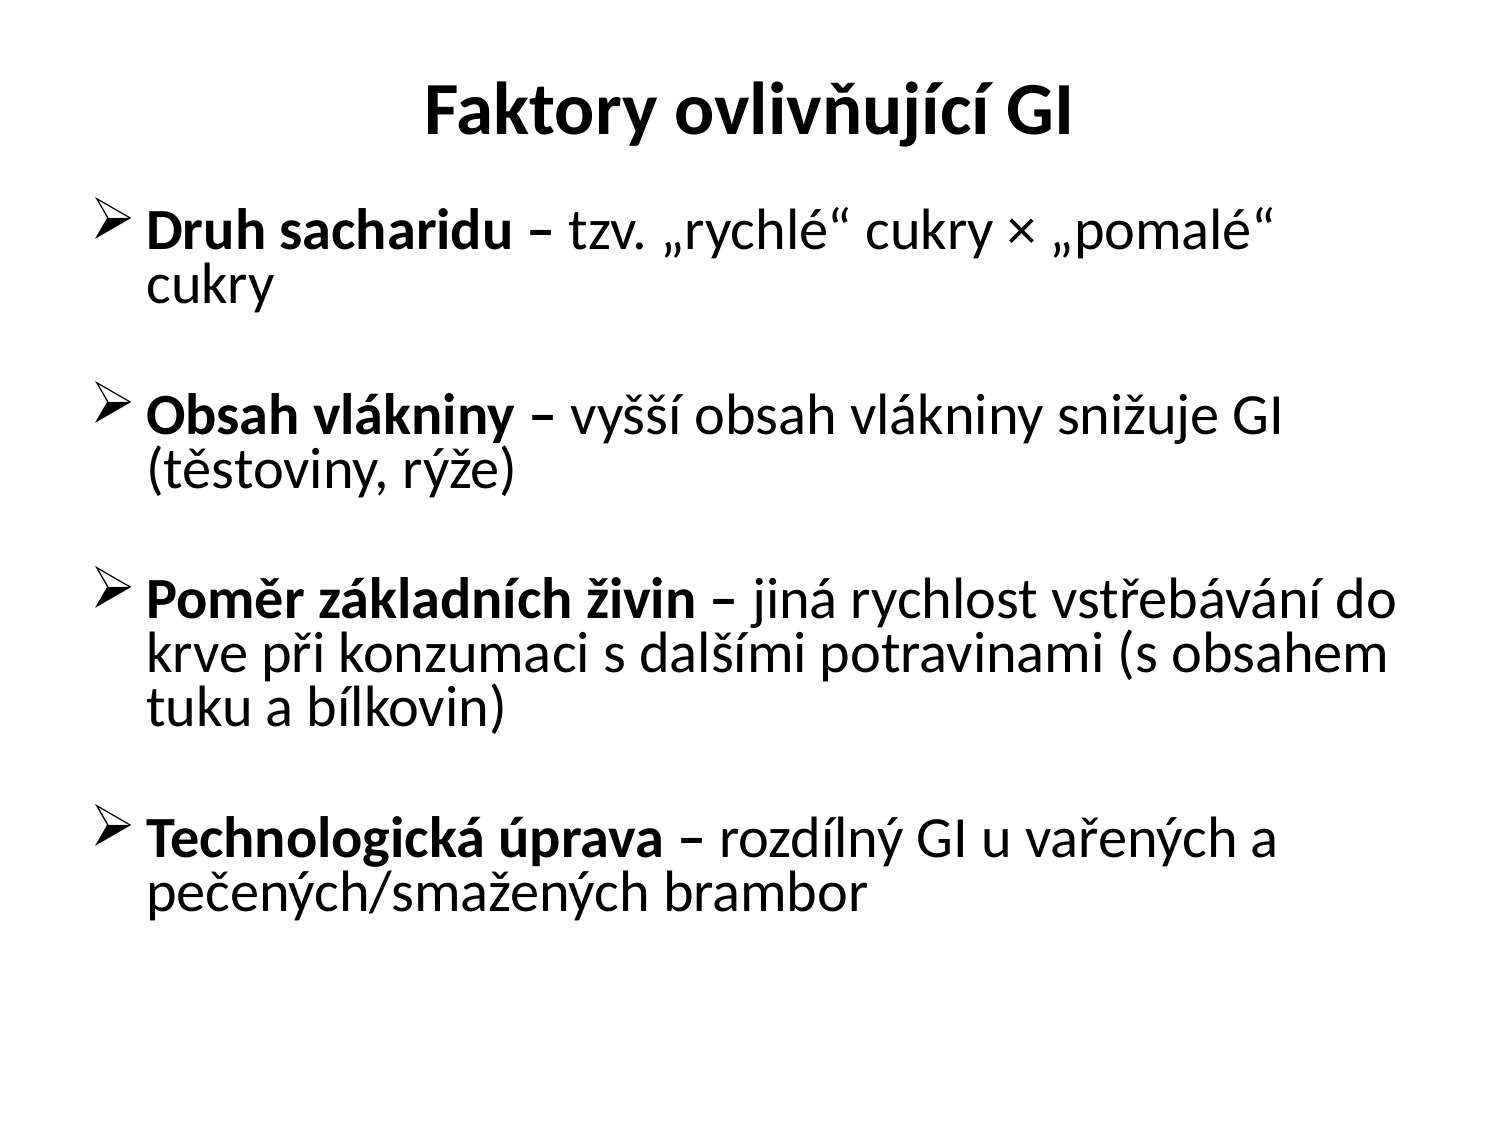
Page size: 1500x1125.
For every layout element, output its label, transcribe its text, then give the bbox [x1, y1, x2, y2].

title Faktory ovlivňující GI [75, 45, 1425, 164]
list Druh sacharidu – tzv. „rychlé“ cukry × „pomalé“ cukry Obsah vlákniny – vyšší obsah vlákniny snižuje GI (těstoviny, rýže) Poměr základních živin – jiná rychlost vstřebávání do krve při konzumaci s dalšími potravinami (s obsahem tuku a bílkovin) Technologická úprava – rozdílný GI u vařených a pečených/smažených brambor [75, 199, 1425, 1055]
